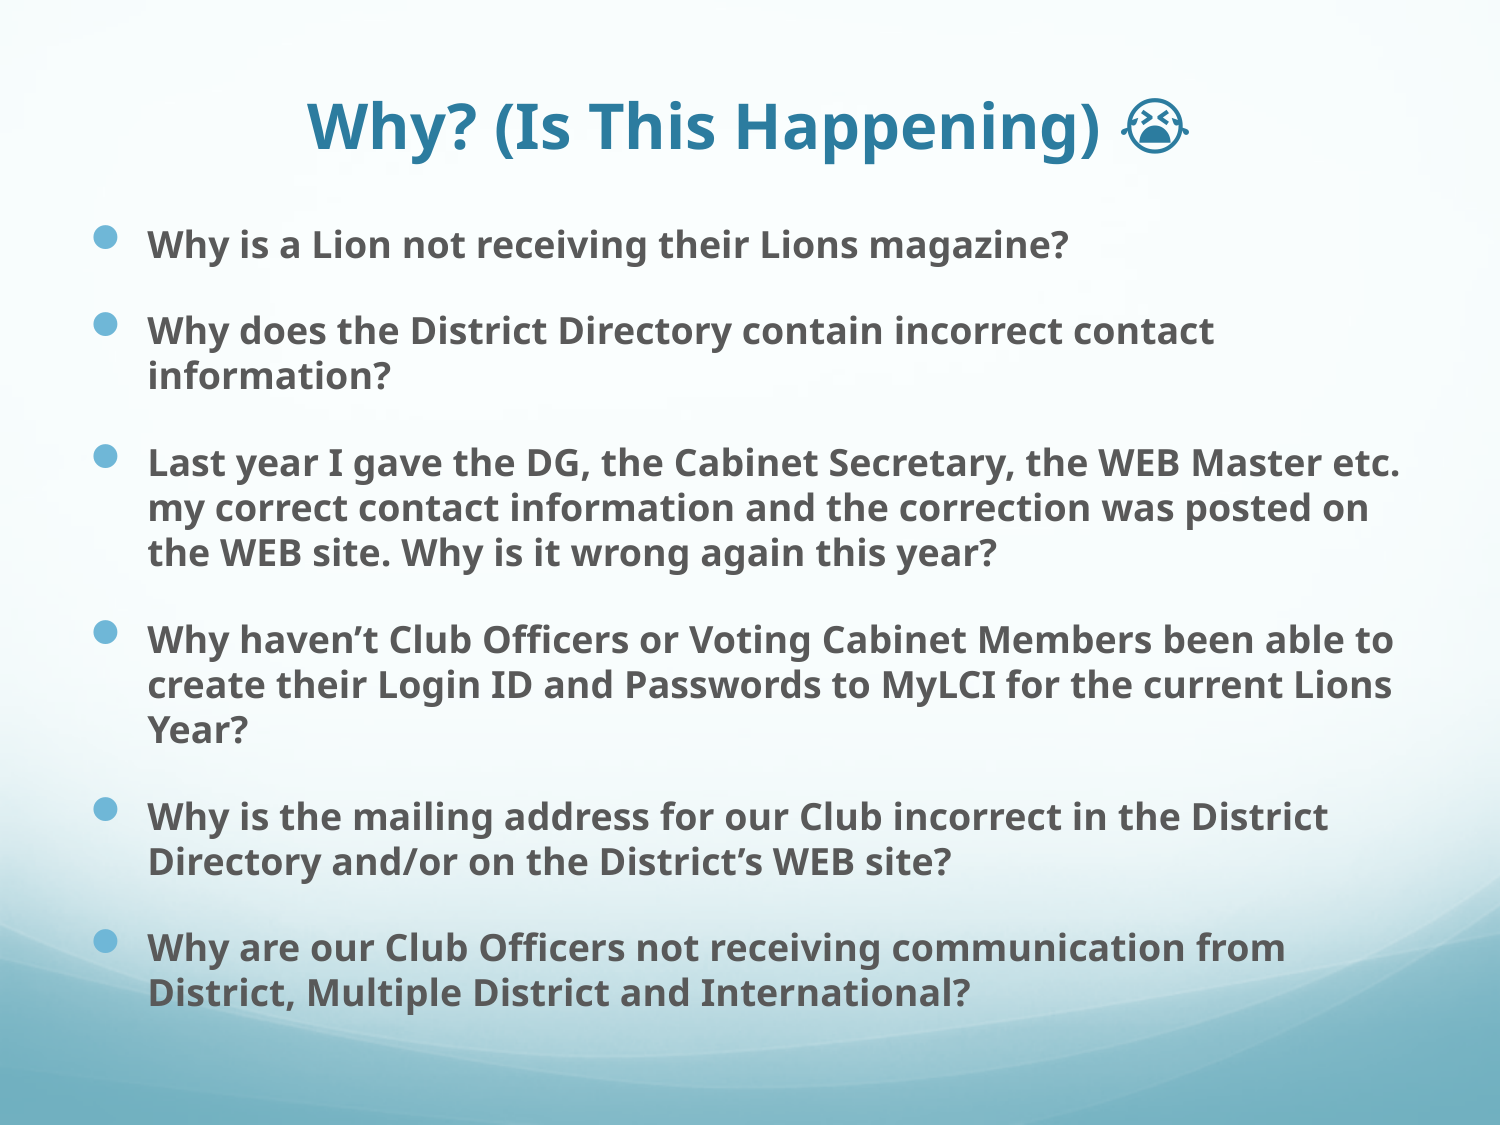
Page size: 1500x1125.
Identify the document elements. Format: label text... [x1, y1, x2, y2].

list Why is a Lion not receiving their Lions magazine? Why does the District Directory contain incorrect contact information? Last year I gave the DG, the Cabinet Secretary, the WEB Master etc. my correct contact information and the correction was posted on the WEB site. Why is it wrong again this year? Why haven’t Club Officers or Voting Cabinet Members been able to create their Login ID and Passwords to MyLCI for the current Lions Year? Why is the mailing address for our Club incorrect in the District Directory and/or on the District’s WEB site? Why are our Club Officers not receiving communication from District, Multiple District and International? [75, 213, 1425, 1045]
title Why? (Is This Happening) 😭 [75, 77, 1425, 170]
